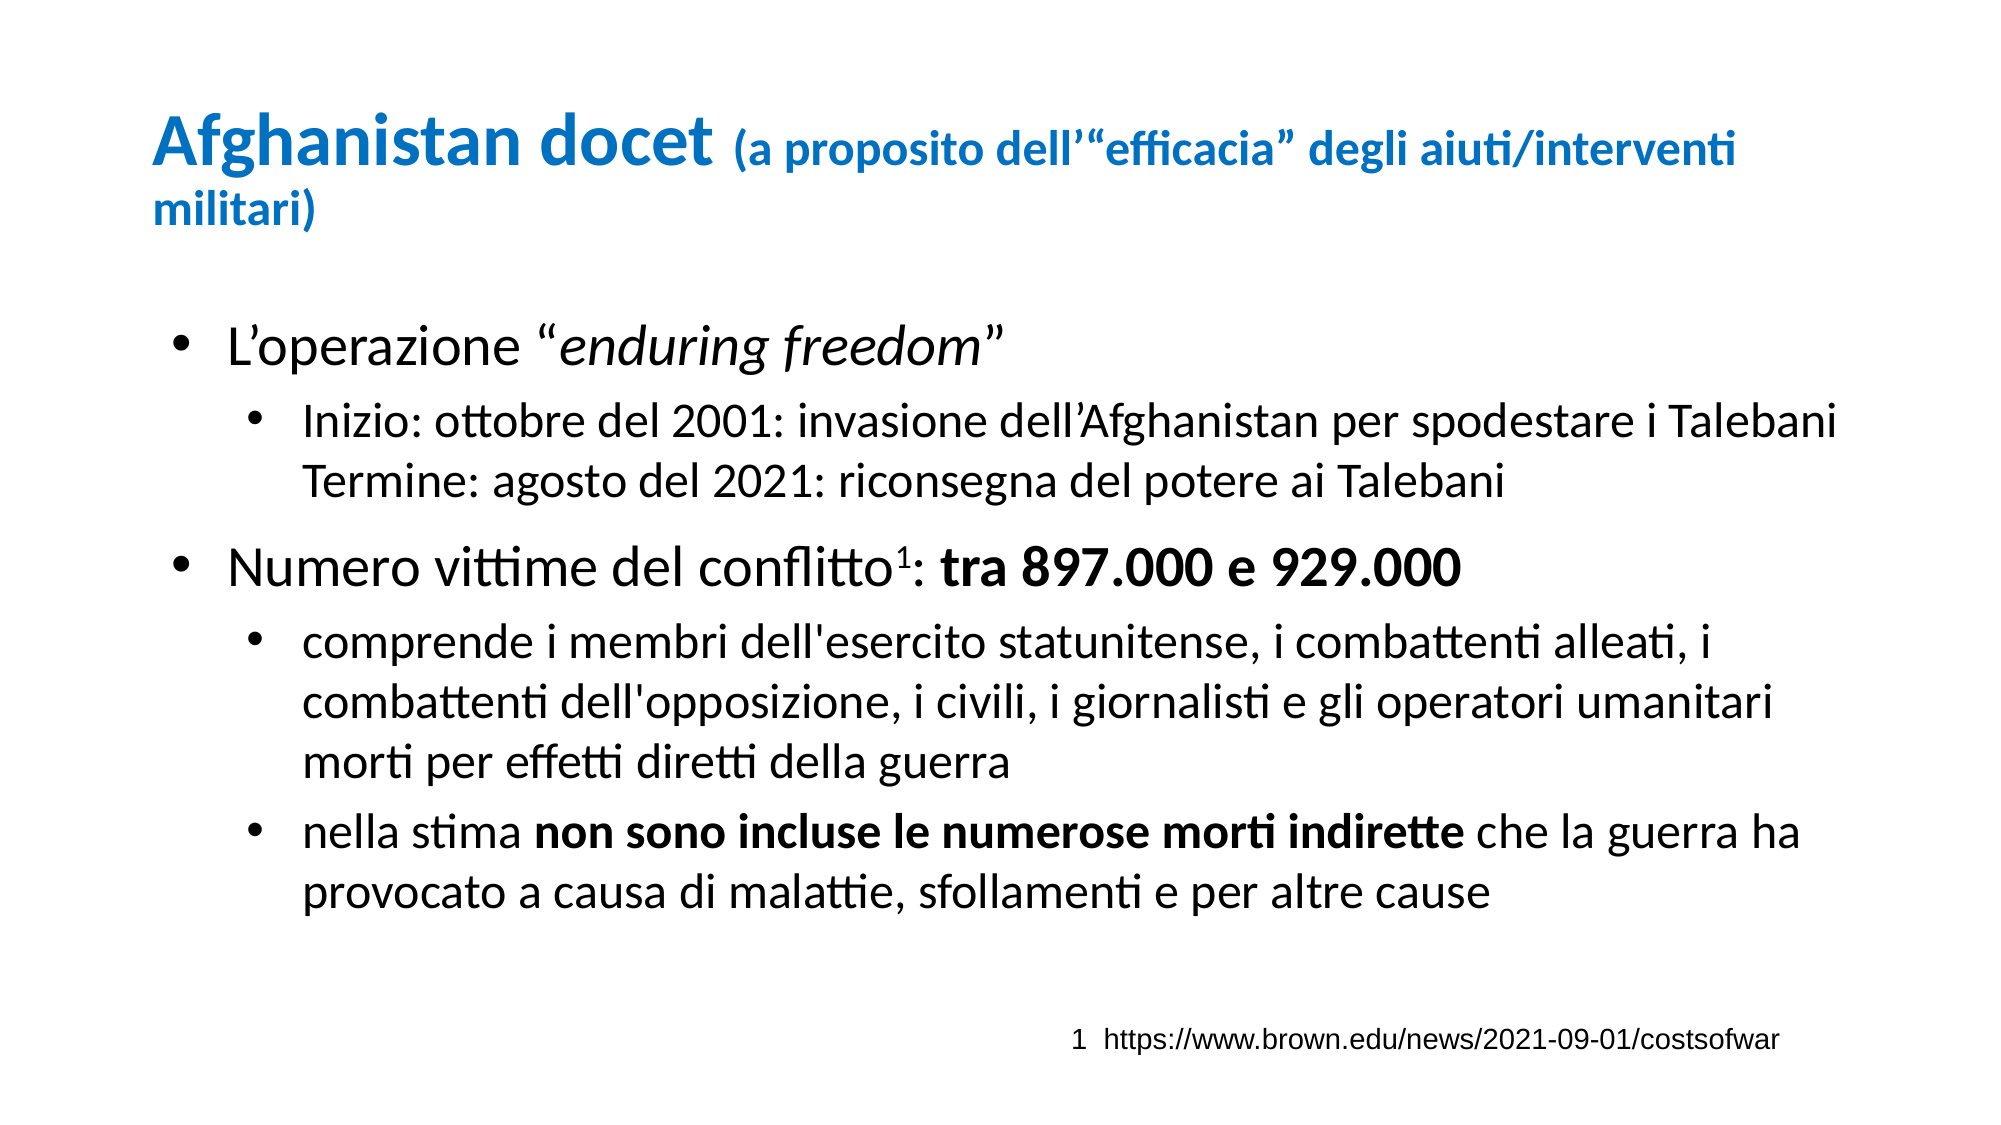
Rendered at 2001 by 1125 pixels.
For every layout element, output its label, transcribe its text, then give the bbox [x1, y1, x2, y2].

list L’operazione “enduring freedom” Inizio: ottobre del 2001: invasione dell’Afghanistan per spodestare i Talebani Termine: agosto del 2021: riconsegna del potere ai Talebani Numero vittime del conflitto1: tra 897.000 e 929.000 comprende i membri dell'esercito statunitense, i combattenti alleati, i combattenti dell'opposizione, i civili, i giornalisti e gli operatori umanitari morti per effetti diretti della guerra nella stima non sono incluse le numerose morti indirette che la guerra ha provocato a causa di malattie, sfollamenti e per altre cause [137, 299, 1863, 1014]
text_box 1 https://www.brown.edu/news/2021-09-01/costsofwar [1056, 1013, 1900, 1063]
title Afghanistan docet (a proposito dell’“efficacia” degli aiuti/interventi militari) [137, 59, 1863, 278]
